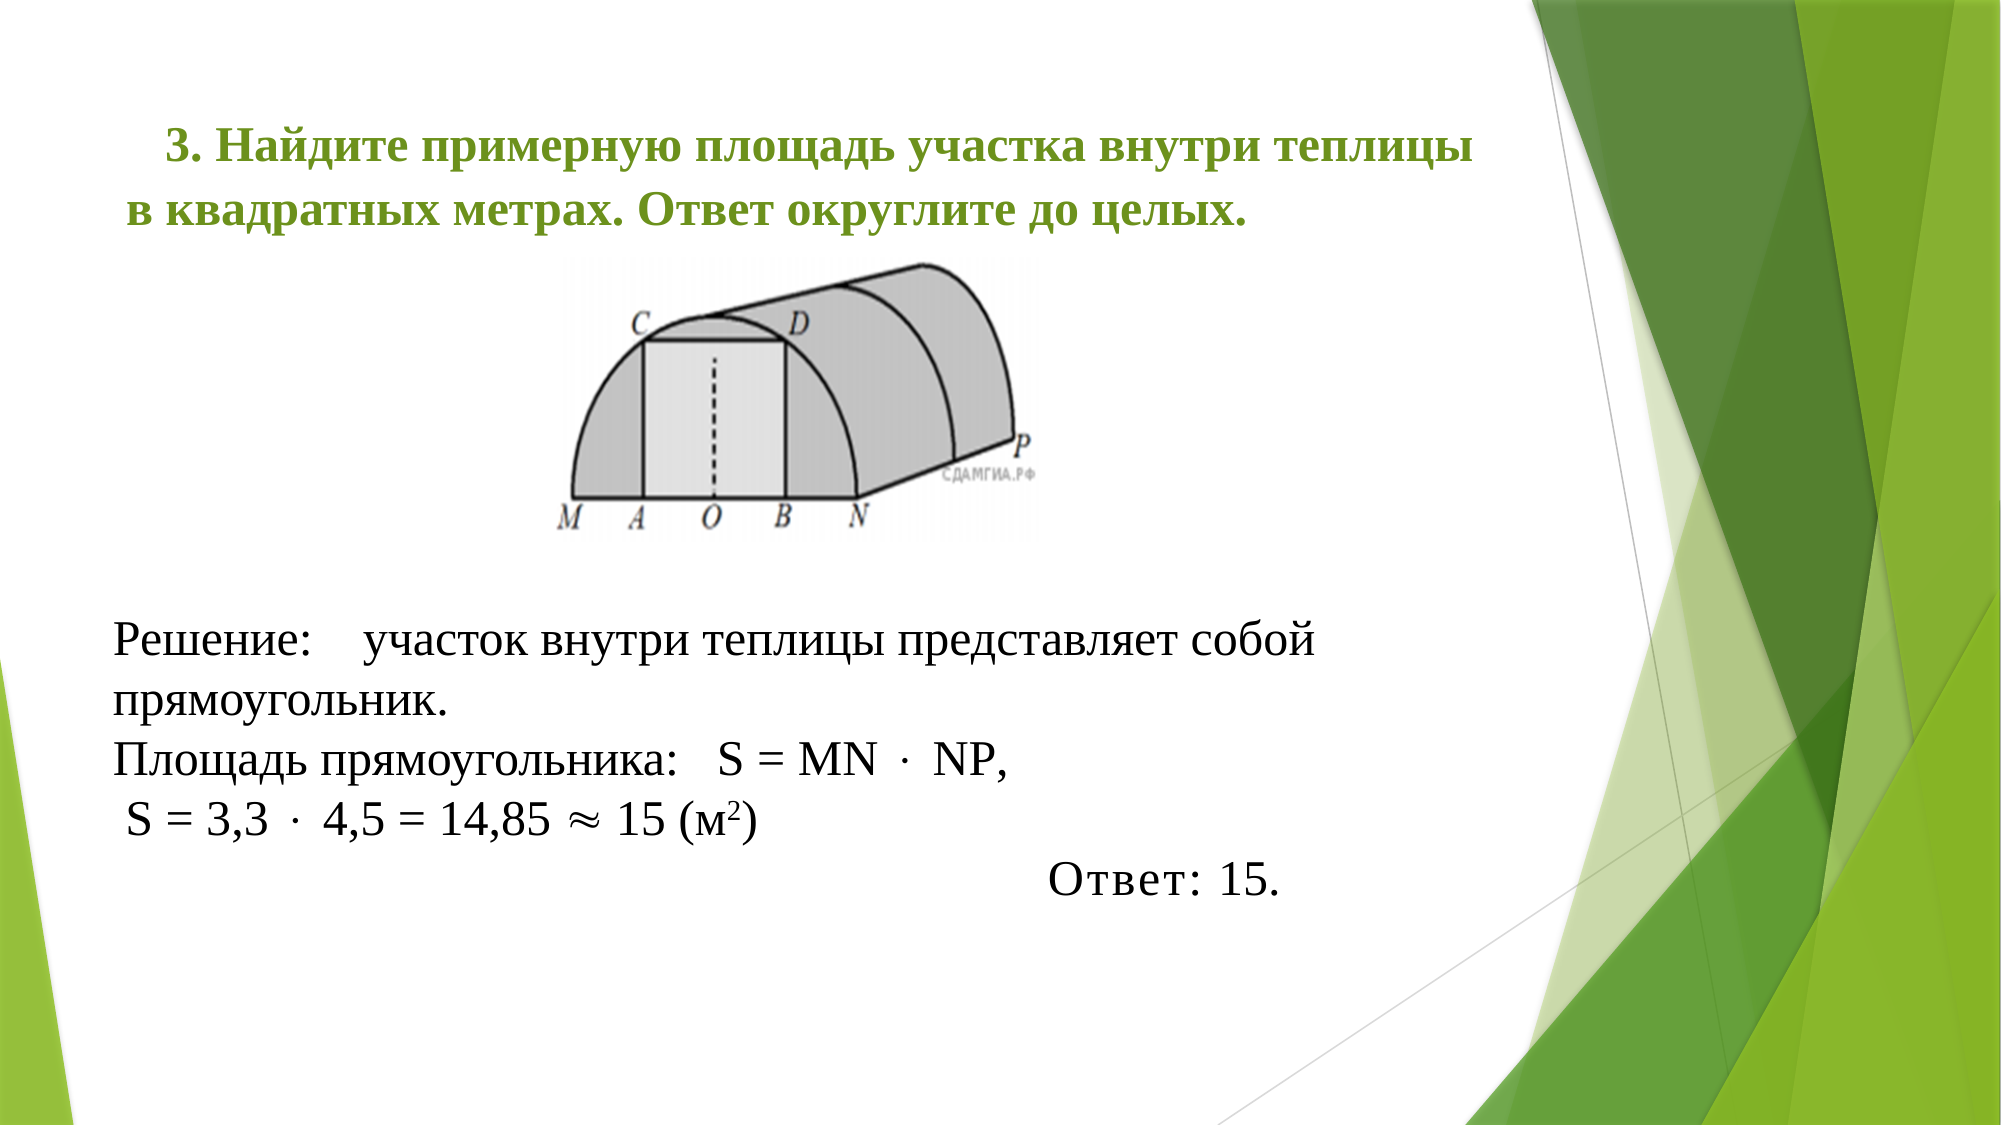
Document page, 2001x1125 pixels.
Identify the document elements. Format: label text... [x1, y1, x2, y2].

text_box Решение: участок внутри теплицы представляет собой прямоугольник. Площадь прямоугольника: S = MN  NP, S = 3,3  4,5 = 14,85  15 (м2) Ответ: 15. [98, 597, 1574, 913]
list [551, 254, 1040, 542]
title 3. Найдите примерную площадь участка внутри теплицы в квадратных метрах. Ответ округлите до целых. [111, 99, 1522, 317]
